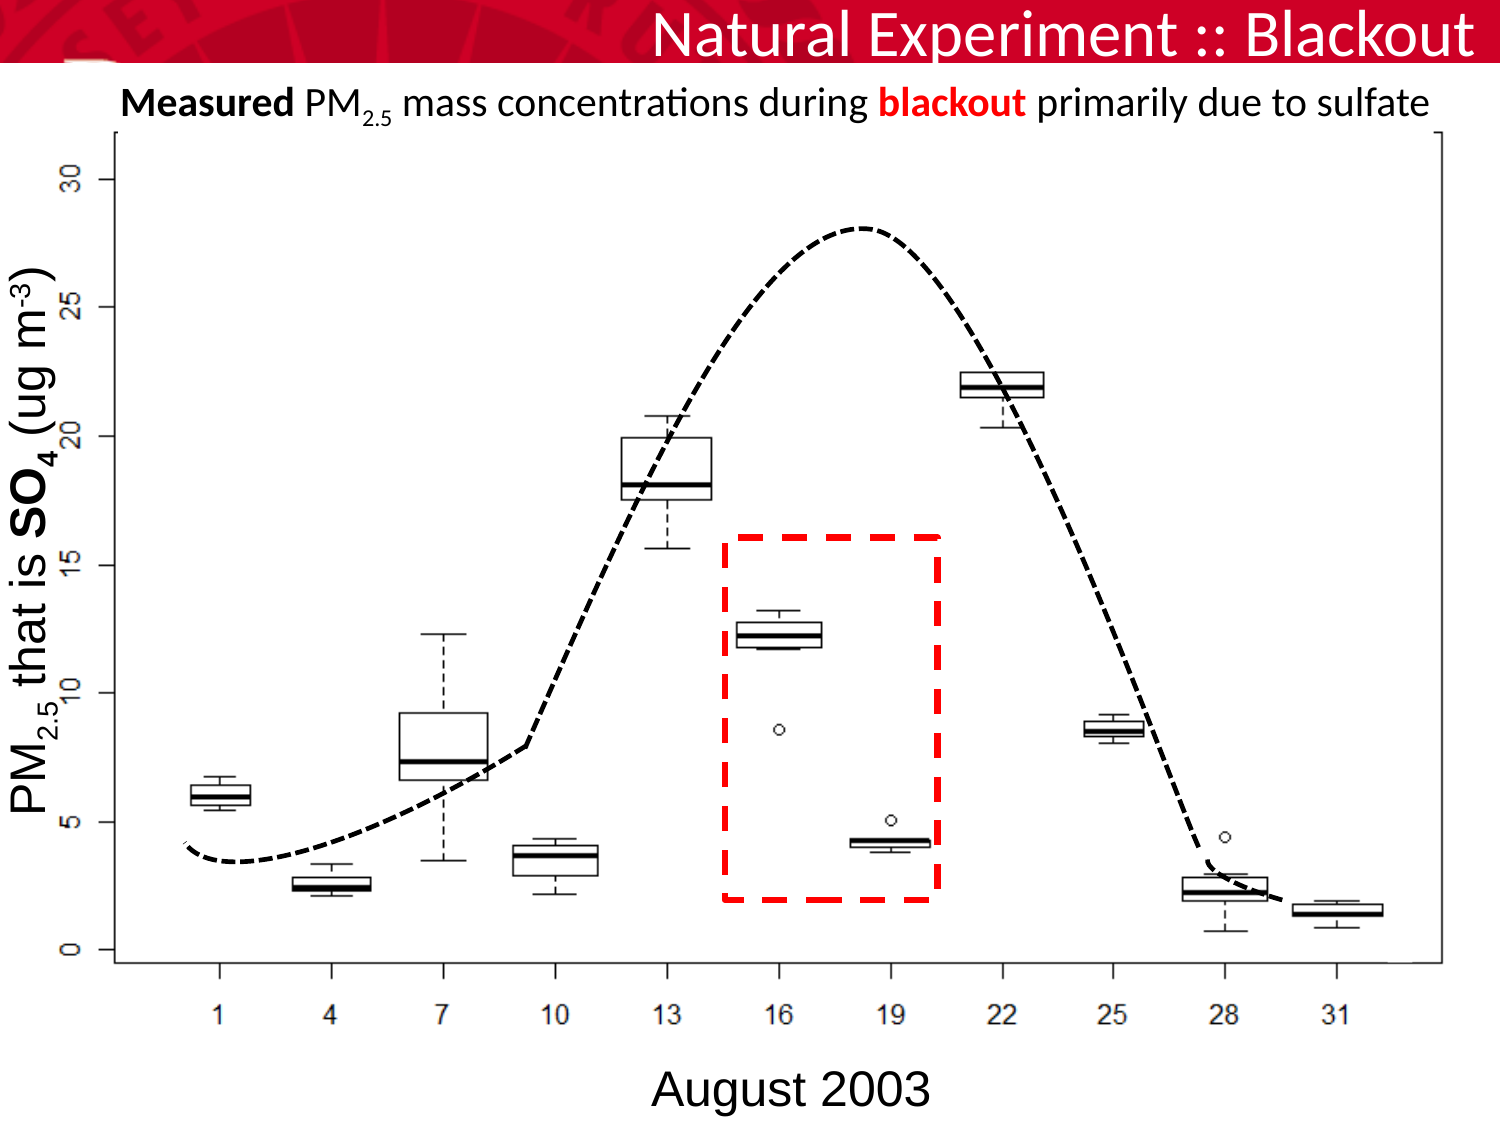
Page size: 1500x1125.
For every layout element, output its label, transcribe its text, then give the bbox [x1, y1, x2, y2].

picture [0, 0, 1500, 1125]
text_box Natural Experiment :: Blackout [314, 0, 1492, 61]
